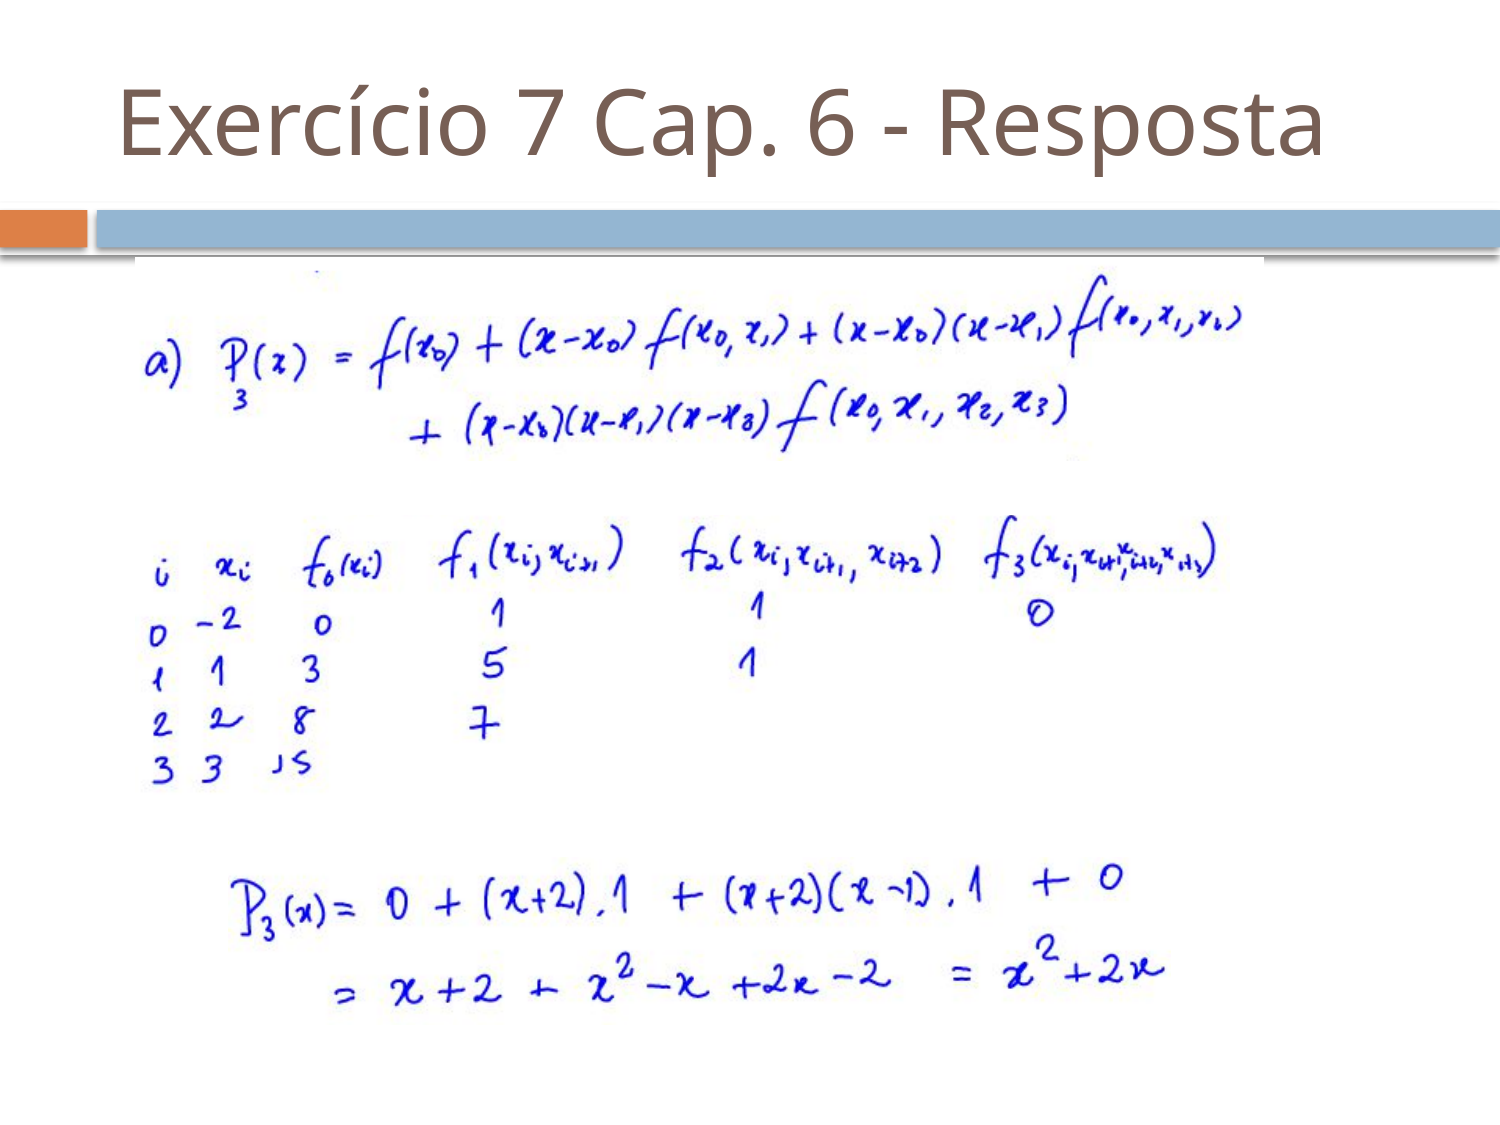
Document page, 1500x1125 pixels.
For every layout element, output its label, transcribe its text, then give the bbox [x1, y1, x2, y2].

picture [228, 857, 1171, 1026]
picture [135, 257, 1264, 462]
title Exercício 7 Cap. 6 - Resposta [100, 37, 1438, 200]
picture [135, 514, 1230, 802]
